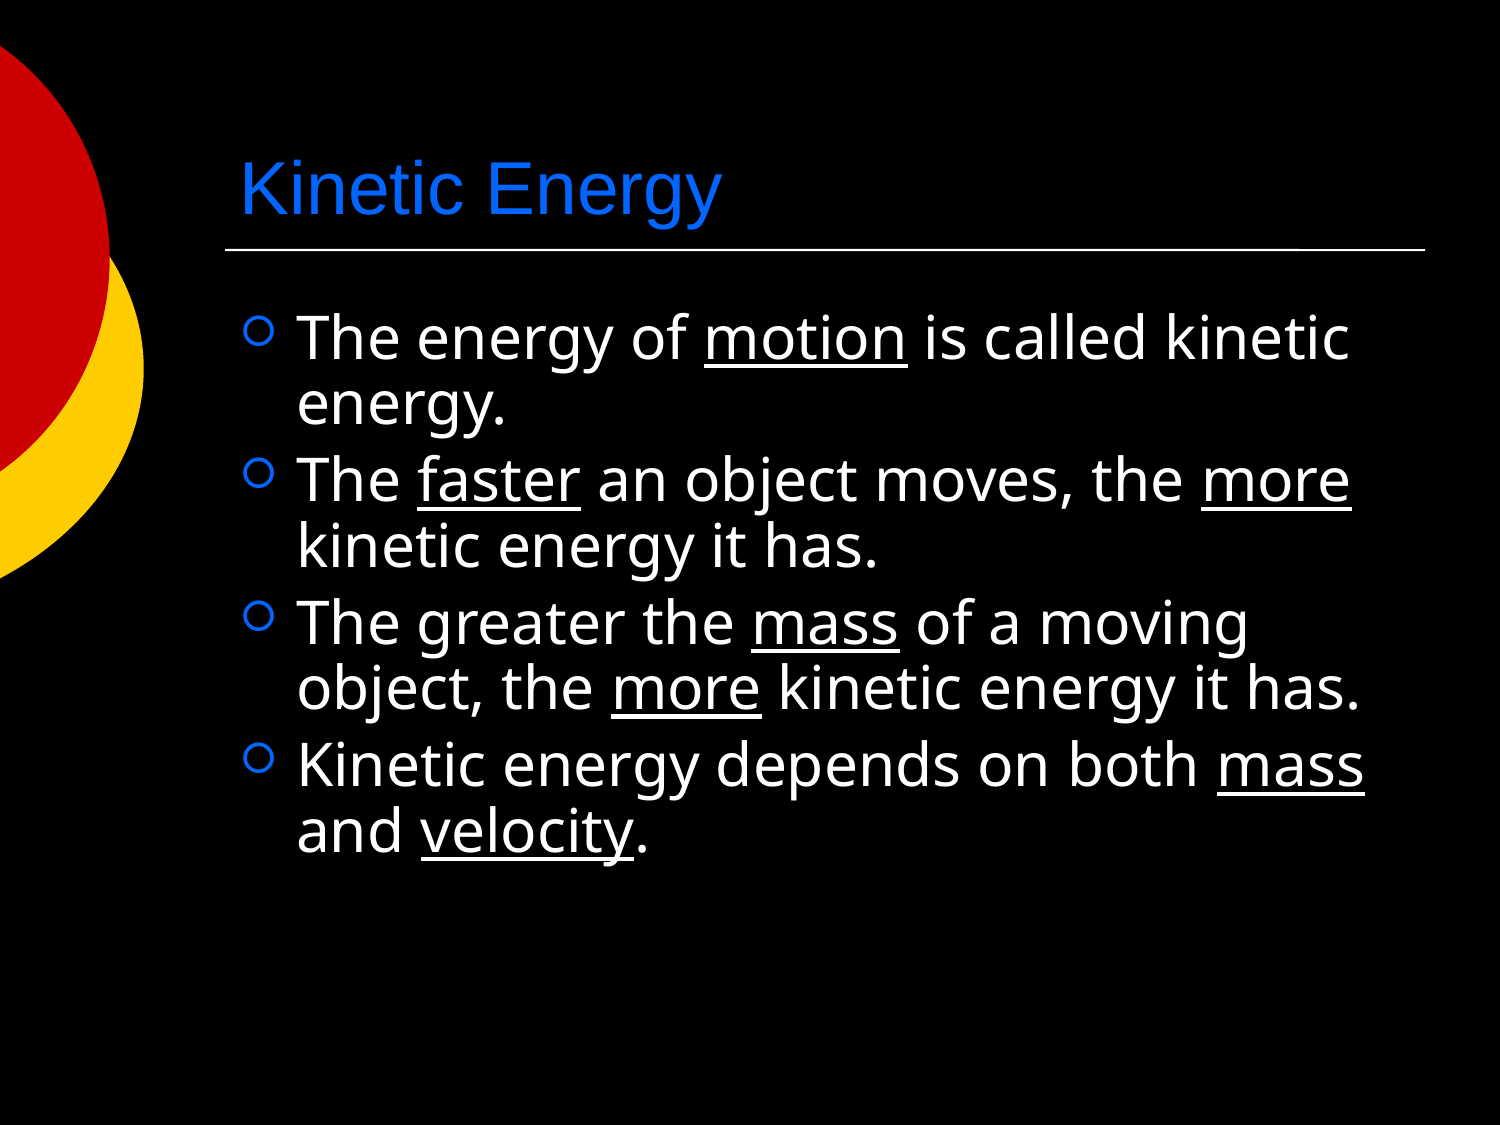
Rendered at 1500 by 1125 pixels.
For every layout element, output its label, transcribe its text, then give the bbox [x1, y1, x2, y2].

list The energy of motion is called kinetic energy. The faster an object moves, the more kinetic energy it has. The greater the mass of a moving object, the more kinetic energy it has. Kinetic energy depends on both mass and velocity. [224, 299, 1425, 975]
title Kinetic Energy [224, 49, 1425, 237]
